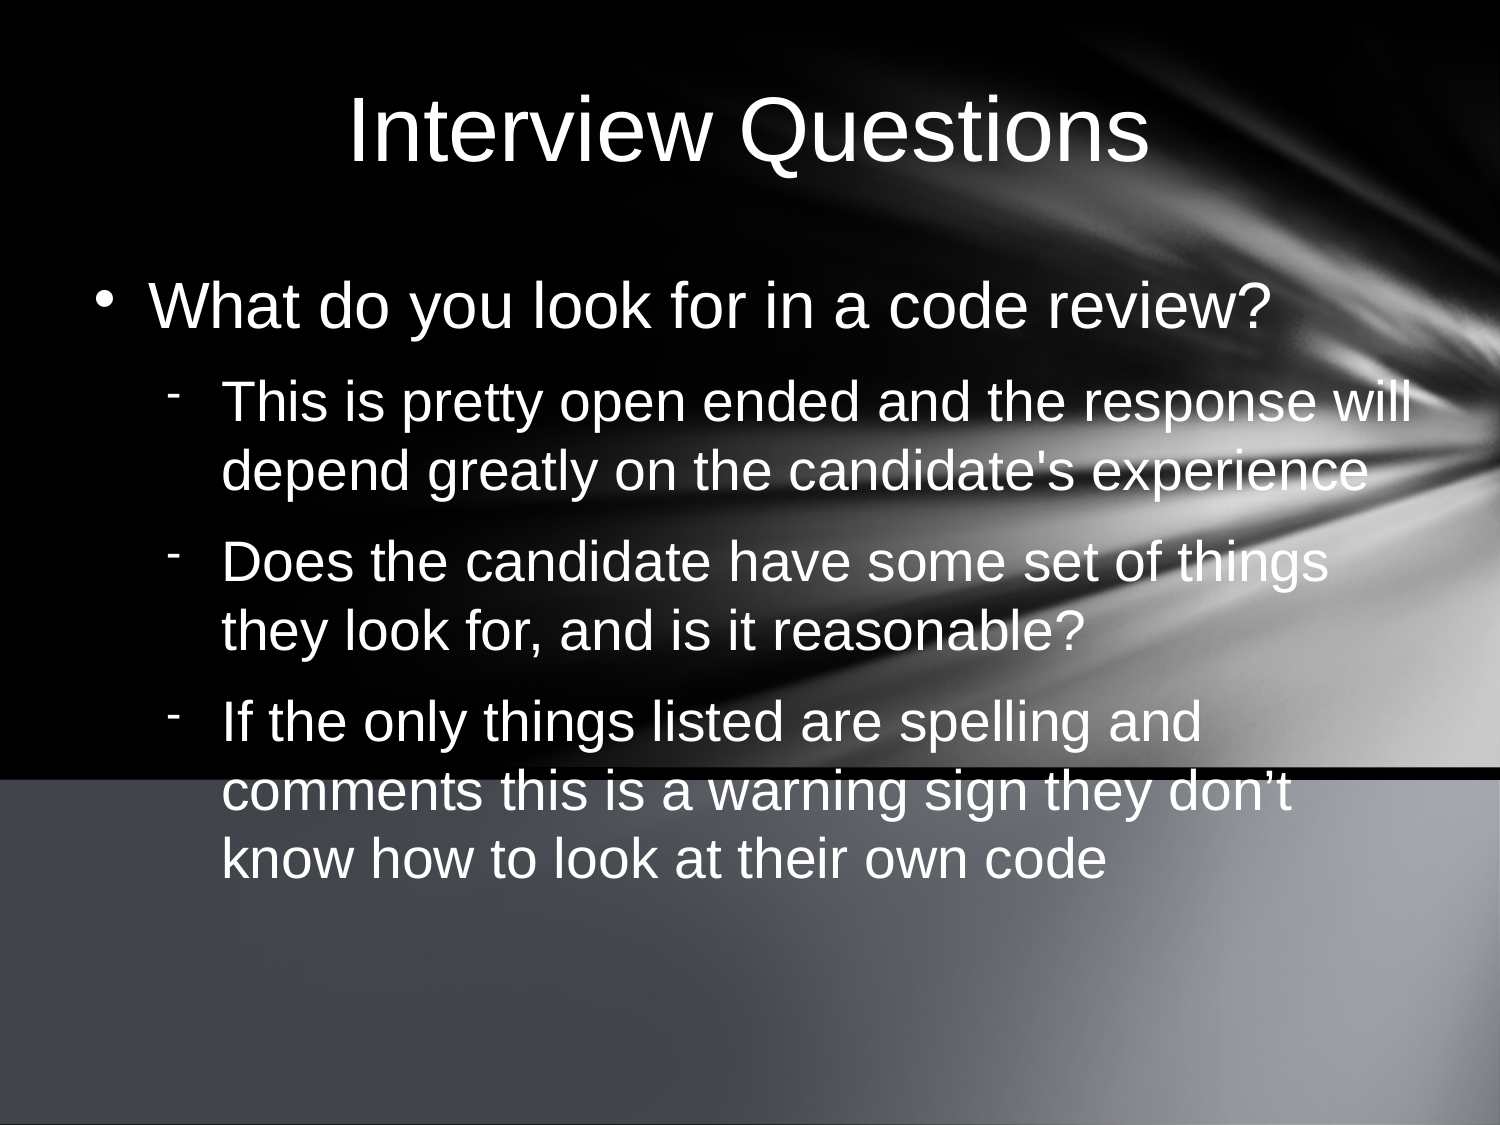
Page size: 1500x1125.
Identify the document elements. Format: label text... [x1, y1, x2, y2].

picture [0, 0, 1500, 767]
text_box Interview Questions [119, 69, 1380, 180]
text_box What do you look for in a code review? This is pretty open ended and the response will depend greatly on the candidate's experience Does the candidate have some set of things they look for, and is it reasonable? If the only things listed are spelling and comments this is a warning sign they don’t know how to look at their own code [75, 263, 1425, 916]
